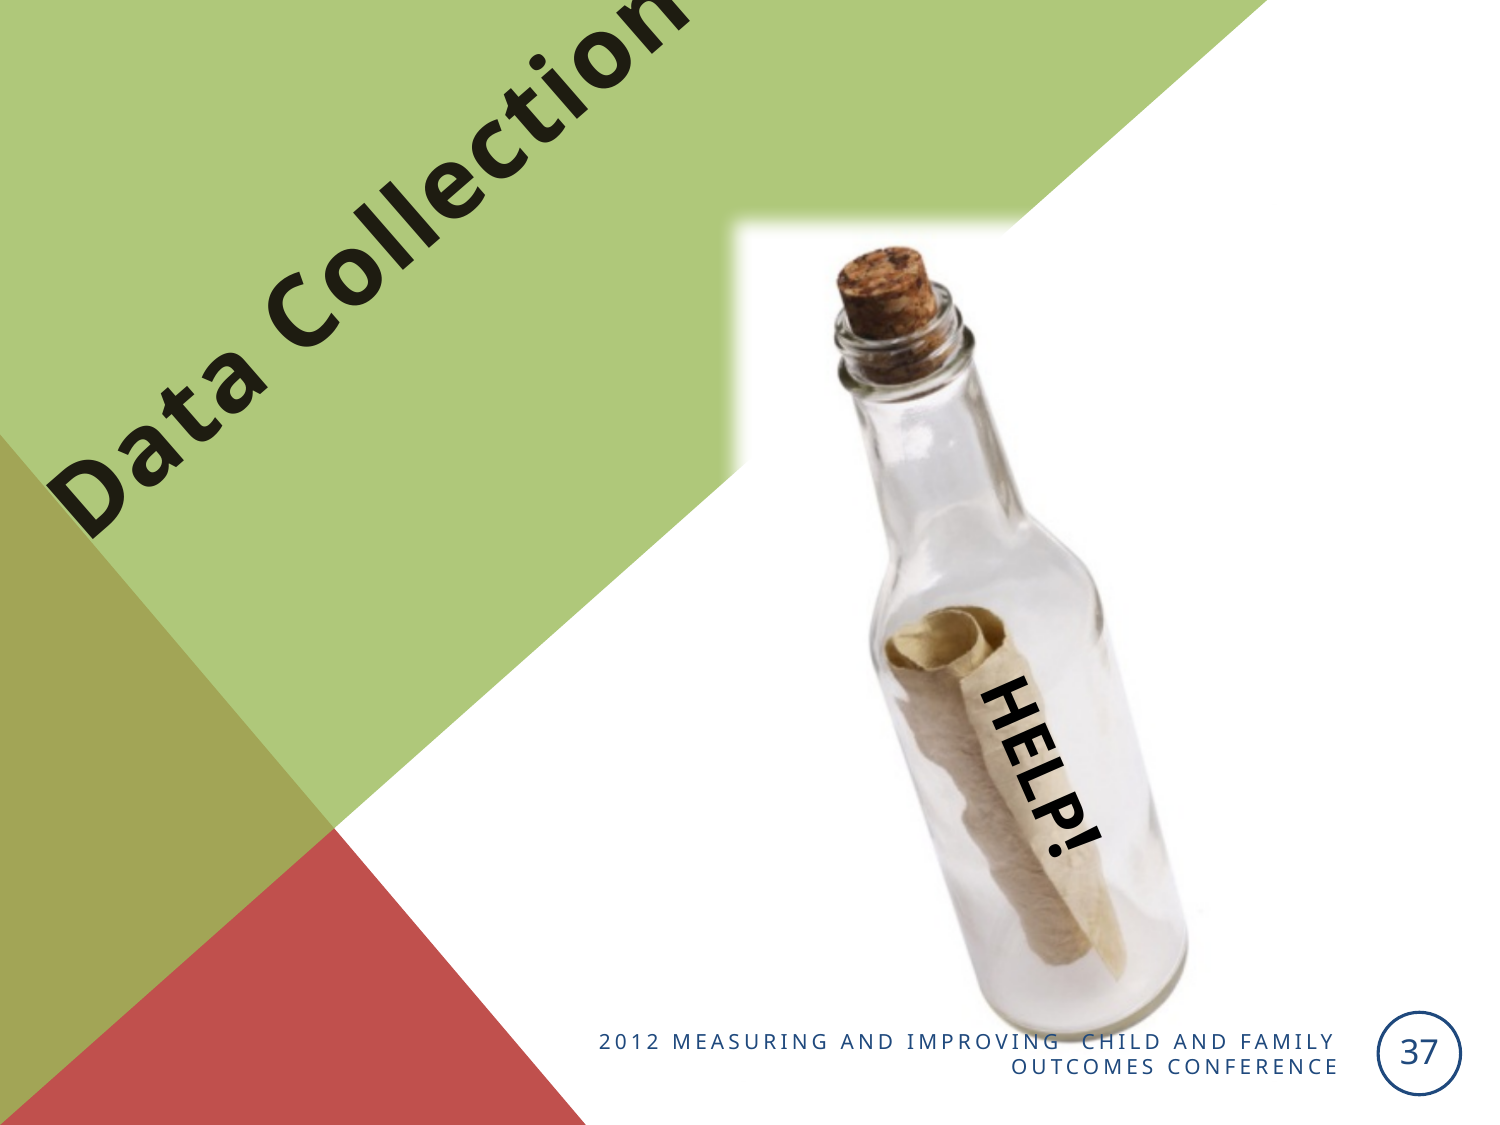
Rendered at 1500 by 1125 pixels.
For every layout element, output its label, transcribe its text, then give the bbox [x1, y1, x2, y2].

slide_number 37 [1376, 1010, 1463, 1097]
picture [716, 203, 1302, 1084]
footer 2012 Measuring and Improving Child and Family Outcomes Conference [1307, 1031, 1352, 1076]
footer 2012 Measuring and Improving Child and Family Outcomes Conference [577, 1031, 711, 1076]
title Data Collection [24, 0, 788, 644]
